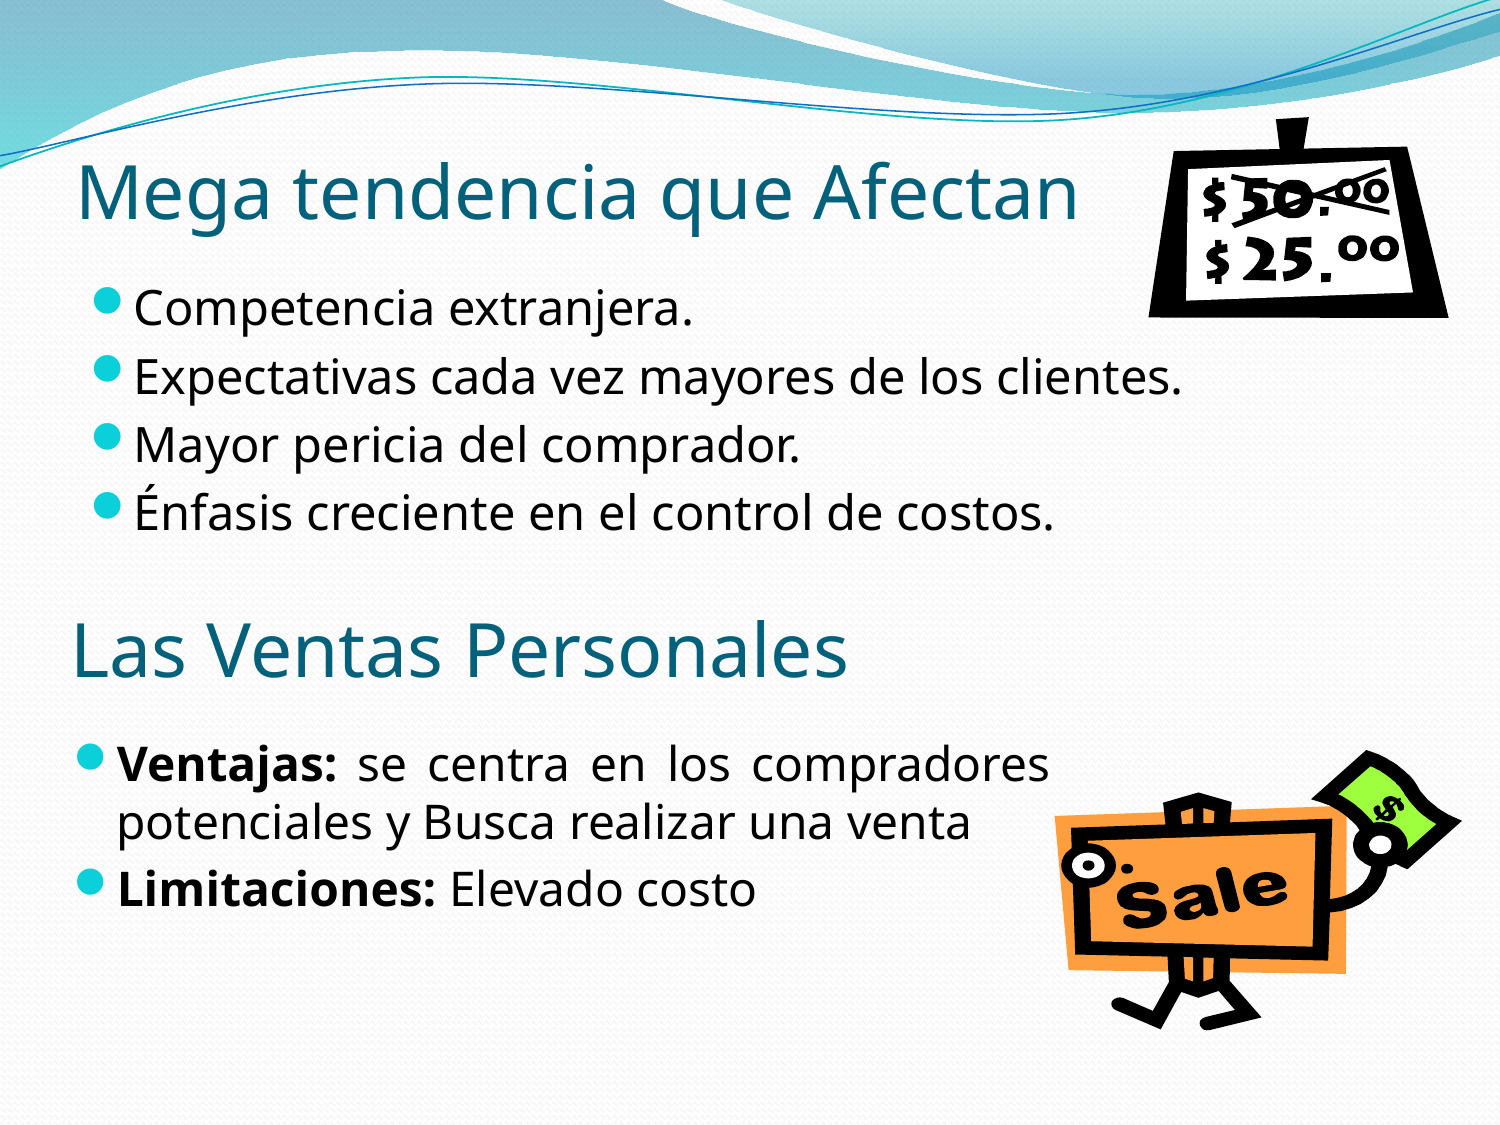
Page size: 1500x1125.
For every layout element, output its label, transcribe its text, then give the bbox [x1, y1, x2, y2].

text_box Las Ventas Personales [70, 574, 1421, 693]
picture [1054, 749, 1463, 1032]
list Competencia extranjera. Expectativas cada vez mayores de los clientes. Mayor pericia del comprador. Énfasis creciente en el control de costos. [74, 269, 1426, 552]
text_box Ventajas: se centra en los compradores potenciales y Busca realizar una venta Limitaciones: Elevado costo [58, 726, 1067, 973]
title Mega tendencia que Afectan [74, 115, 1426, 235]
picture [1148, 116, 1449, 319]
